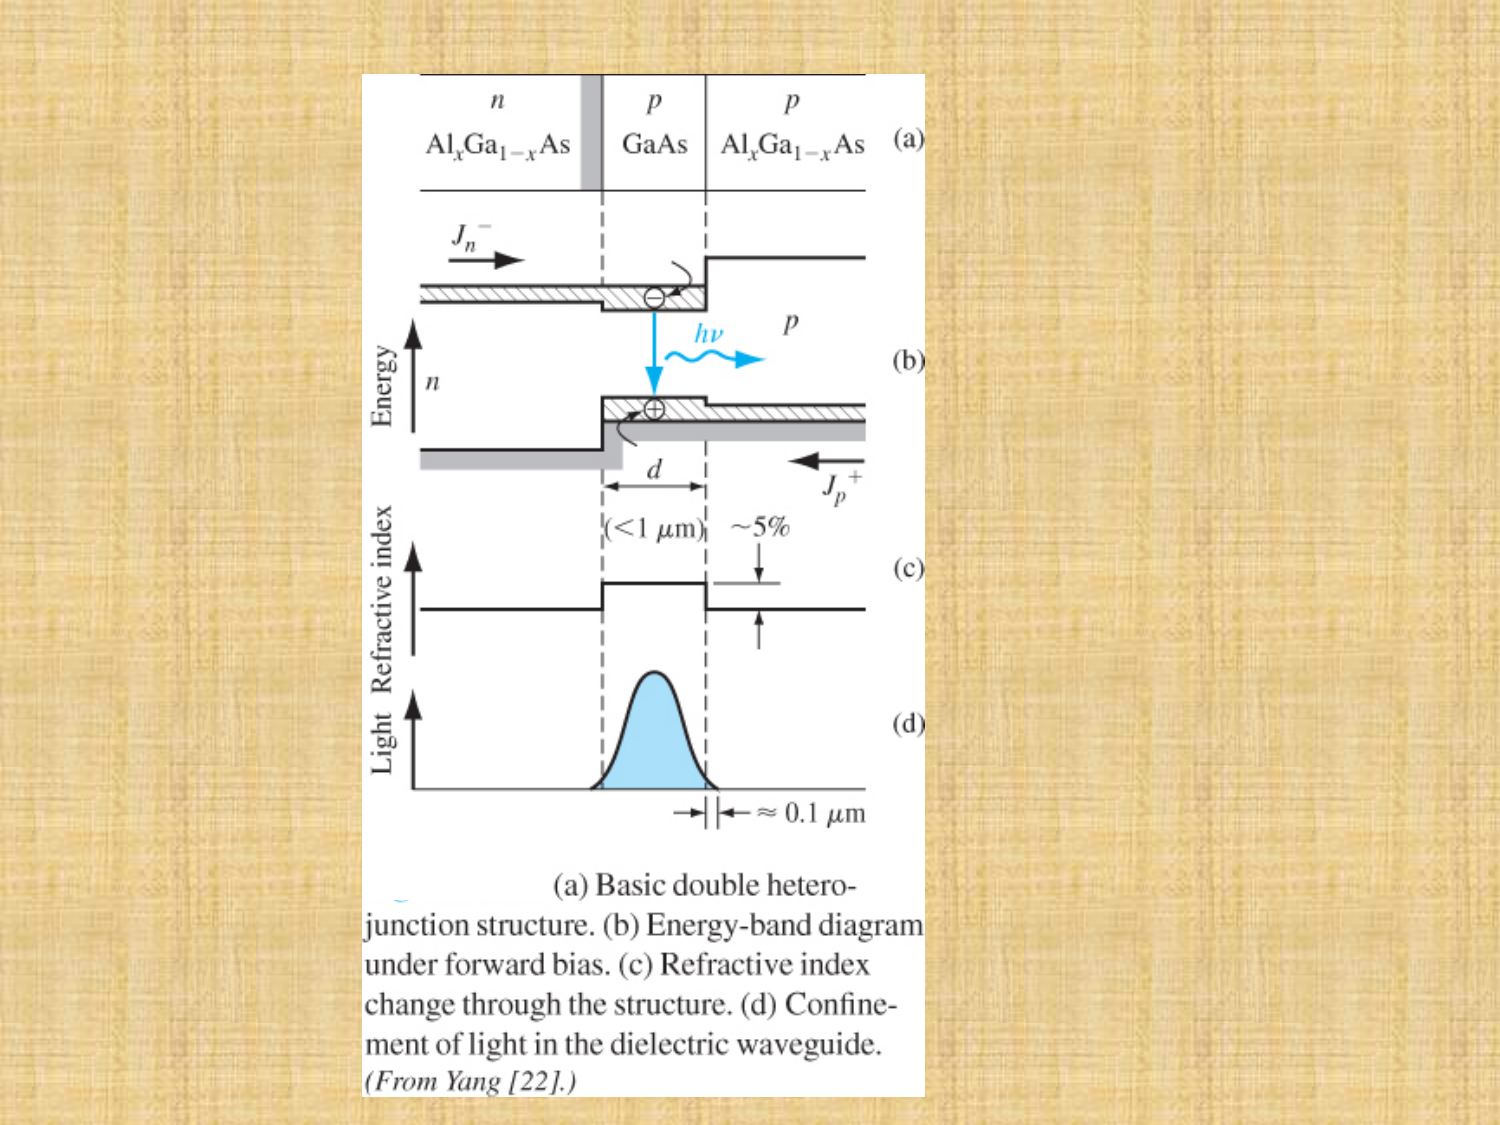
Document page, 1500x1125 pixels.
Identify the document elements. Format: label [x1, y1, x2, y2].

list [362, 74, 926, 1097]
picture [0, 0, 1500, 1125]
